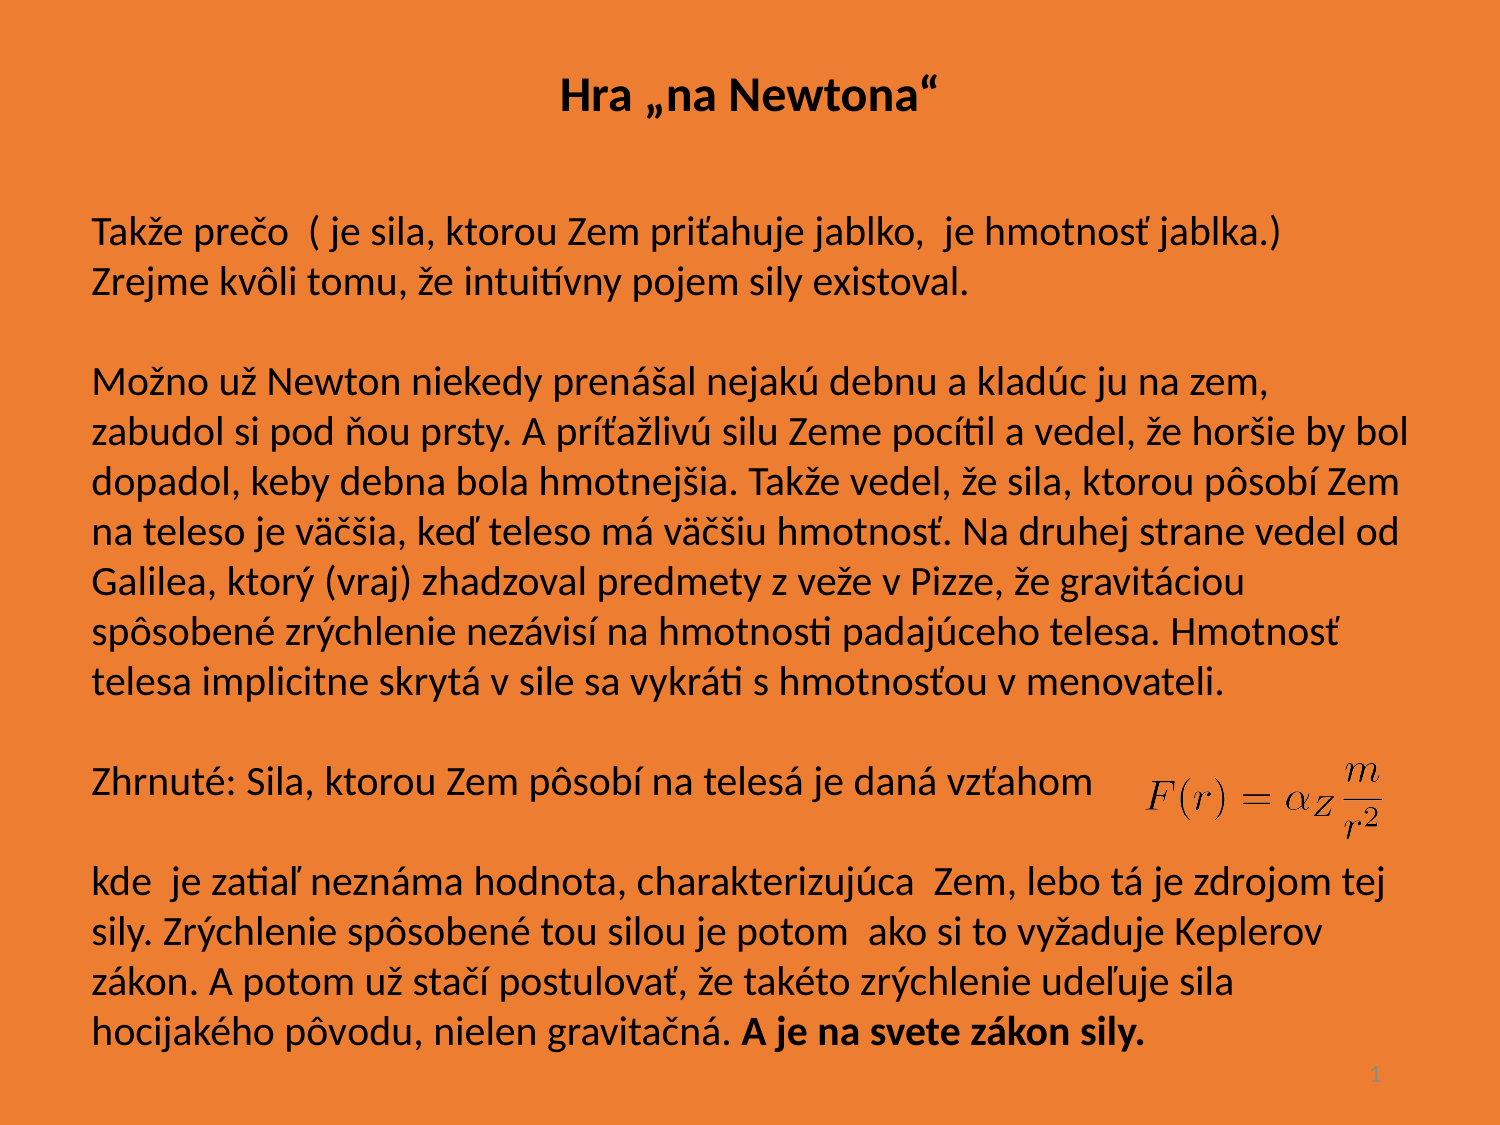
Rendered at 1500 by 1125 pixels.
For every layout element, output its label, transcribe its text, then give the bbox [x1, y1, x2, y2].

slide_number 1 [1059, 1042, 1397, 1103]
text_box Hra „na Newtona“ [301, 54, 1199, 130]
picture [1145, 763, 1382, 839]
